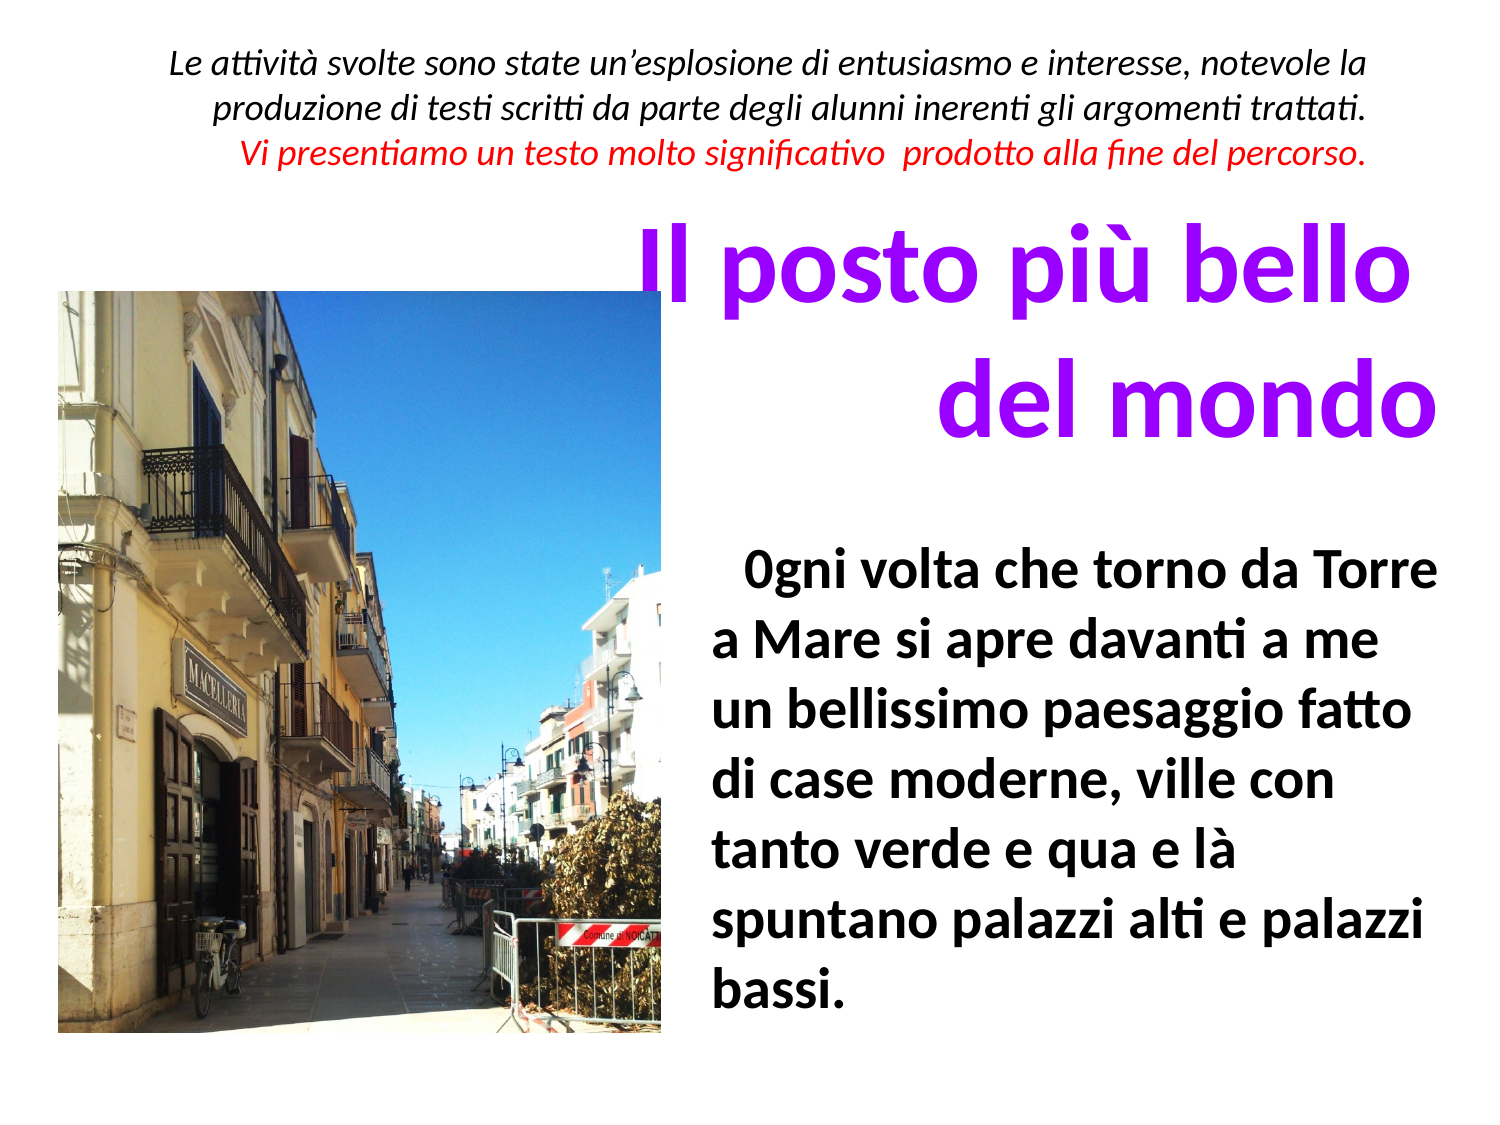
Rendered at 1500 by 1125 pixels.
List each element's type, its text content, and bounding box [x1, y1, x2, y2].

text_box 0gni volta che torno da Torre a Mare si apre davanti a me un bellissimo paesaggio fatto di case moderne, ville con tanto verde e qua e là spuntano palazzi alti e palazzi bassi. [696, 522, 1460, 1028]
text_box Le attività svolte sono state un’esplosione di entusiasmo e interesse, notevole la produzione di testi scritti da parte degli alunni inerenti gli argomenti trattati. Vi presentiamo un testo molto significativo prodotto alla fine del percorso. [130, 30, 1383, 181]
picture [58, 291, 662, 1033]
text_box Il posto più bello del mondo [596, 182, 1455, 468]
